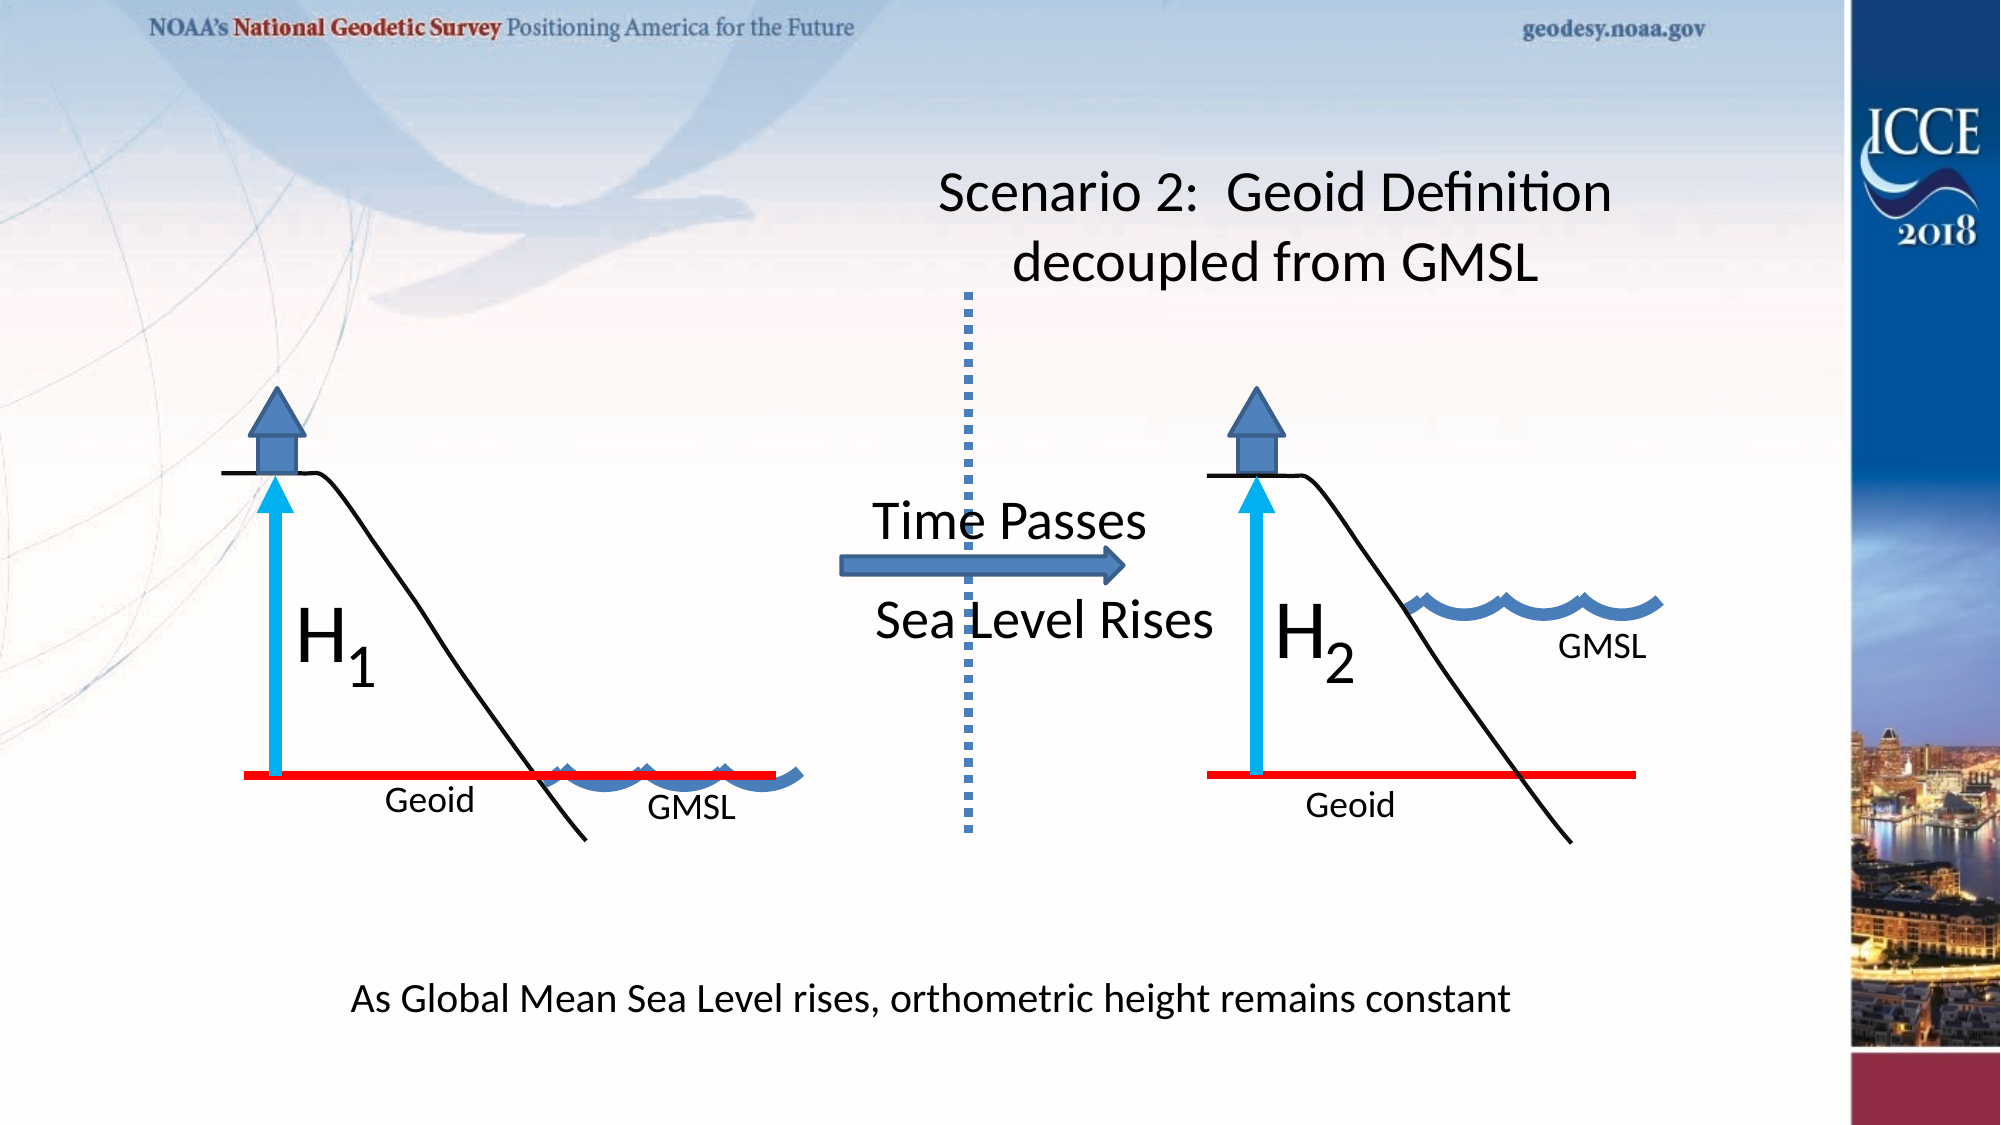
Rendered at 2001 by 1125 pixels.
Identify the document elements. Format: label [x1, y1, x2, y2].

text_box [467, 672, 819, 787]
text_box [1326, 501, 1679, 615]
text_box [249, 387, 305, 474]
text_box [275, 570, 395, 709]
text_box [1254, 566, 1374, 705]
text_box [1852, 0, 2000, 1125]
picture [0, 0, 1850, 1125]
text_box [1228, 387, 1285, 474]
